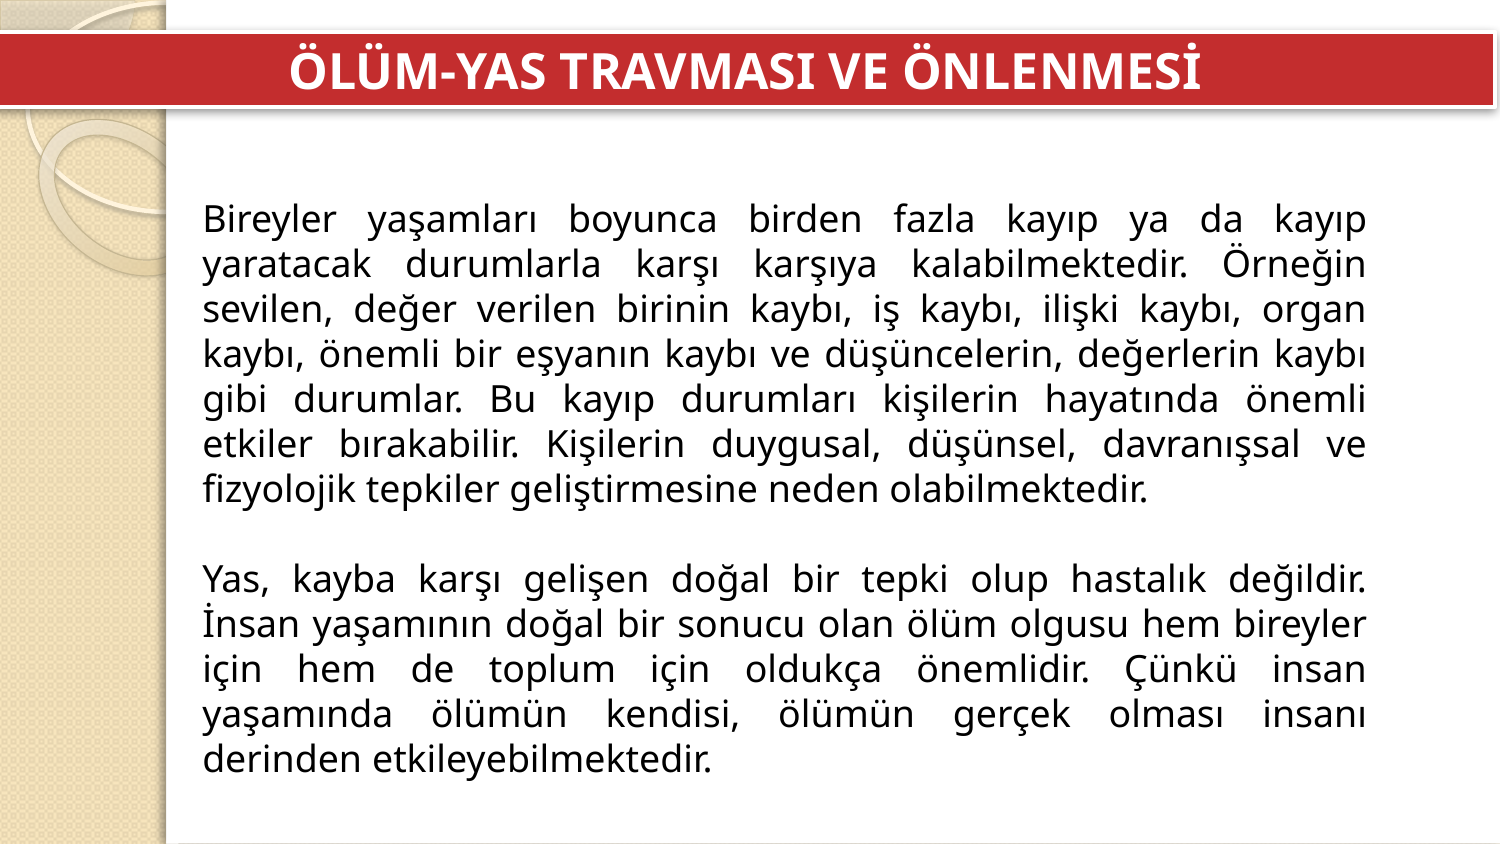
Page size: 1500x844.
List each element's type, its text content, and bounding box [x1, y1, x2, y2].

text_box Bireyler yaşamları boyunca birden fazla kayıp ya da kayıp yaratacak durumlarla karşı karşıya kalabilmektedir. Örneğin sevilen, değer verilen birinin kaybı, iş kaybı, ilişki kaybı, organ kaybı, önemli bir eşyanın kaybı ve düşüncelerin, değerlerin kaybı gibi durumlar. Bu kayıp durumları kişilerin hayatında önemli etkiler bırakabilir. Kişilerin duygusal, düşünsel, davranışsal ve fizyolojik tepkiler geliştirmesine neden olabilmektedir. Yas, kayba karşı gelişen doğal bir tepki olup hastalık değildir. İnsan yaşamının doğal bir sonucu olan ölüm olgusu hem bireyler için hem de toplum için oldukça önemlidir. Çünkü insan yaşamında ölümün kendisi, ölümün gerçek olması insanı derinden etkileyebilmektedir. [187, 187, 1383, 788]
text_box ÖLÜM-YAS TRAVMASI VE ÖNLENMESİ [0, 30, 1497, 109]
